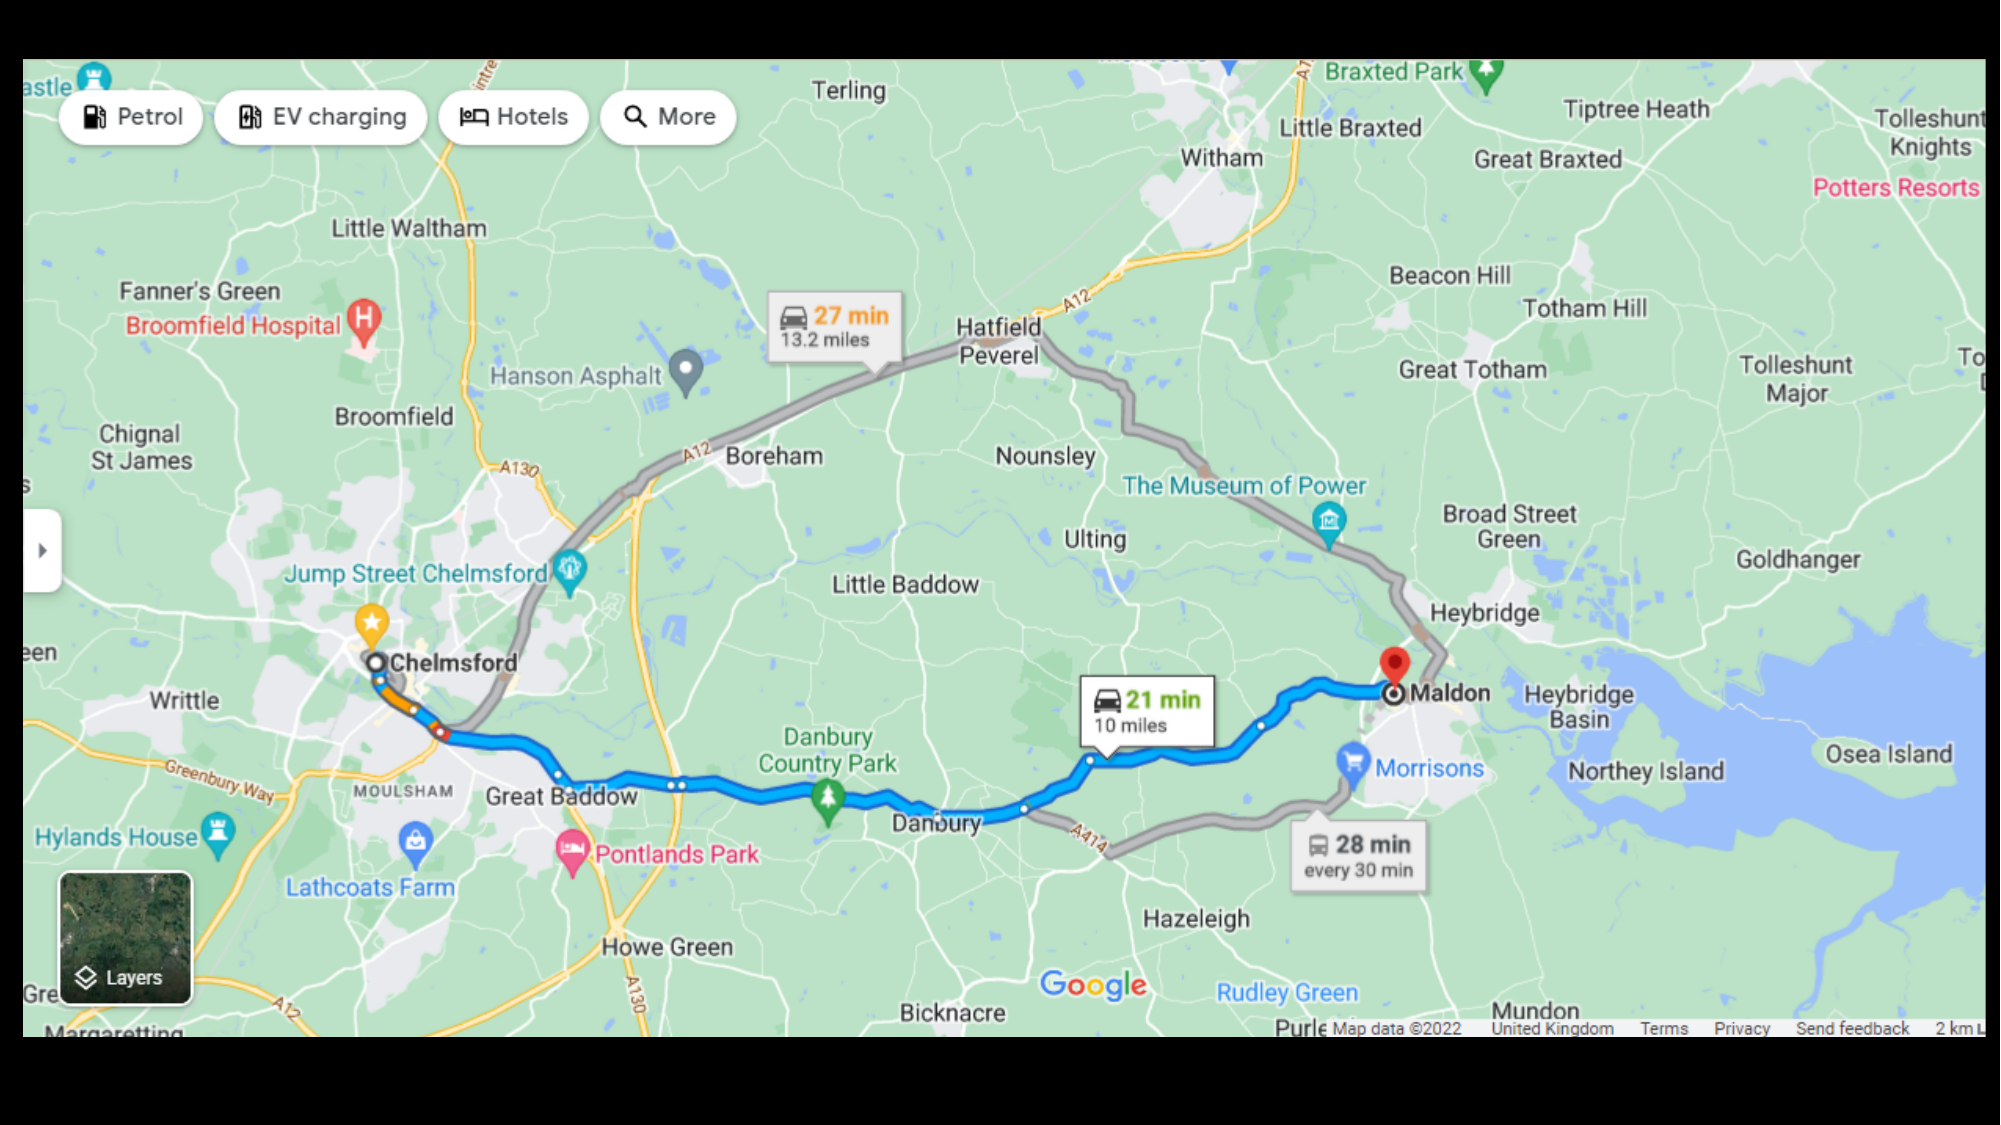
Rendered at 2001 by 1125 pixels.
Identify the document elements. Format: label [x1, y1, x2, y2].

picture [22, 59, 1986, 1037]
